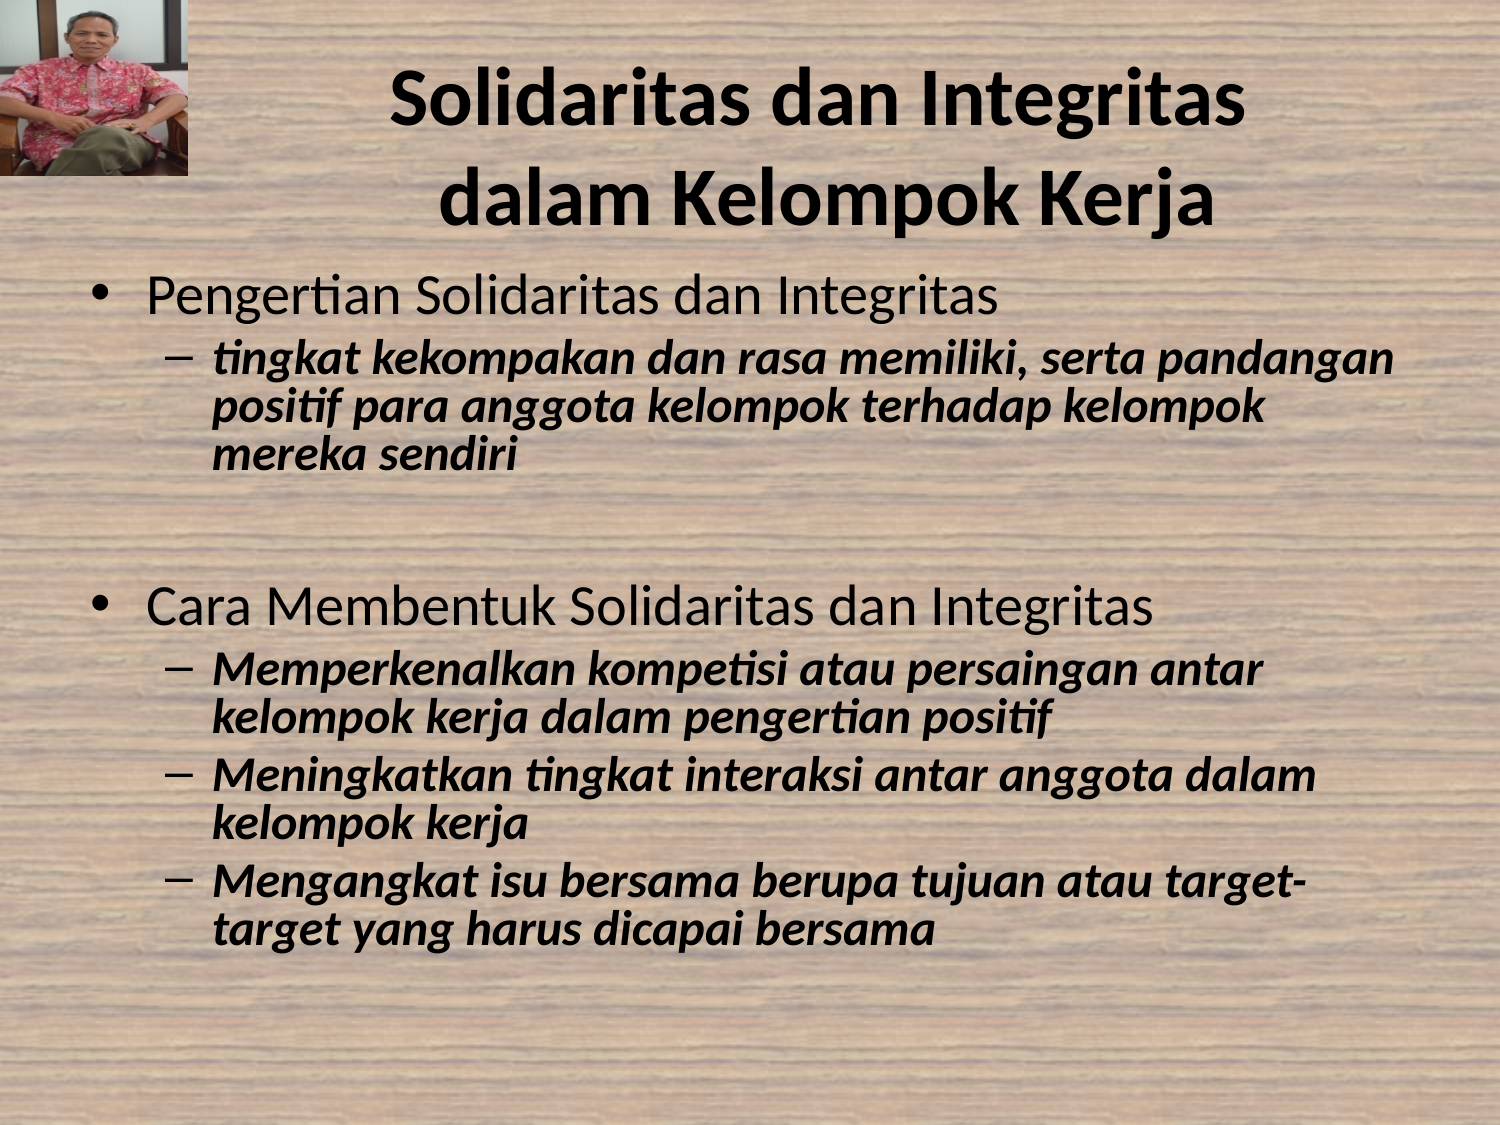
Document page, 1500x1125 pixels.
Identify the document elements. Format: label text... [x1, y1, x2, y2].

title Solidaritas dan Integritas dalam Kelompok Kerja [188, 35, 1468, 275]
picture [0, 0, 188, 176]
list Pengertian Solidaritas dan Integritas tingkat kekompakan dan rasa memiliki, serta pandangan positif para anggota kelompok terhadap kelompok mereka sendiri Cara Membentuk Solidaritas dan Integritas Memperkenalkan kompetisi atau persaingan antar kelompok kerja dalam pengertian positif Meningkatkan tingkat interaksi antar anggota dalam kelompok kerja Mengangkat isu bersama berupa tujuan atau target-target yang harus dicapai bersama [75, 262, 1425, 1005]
